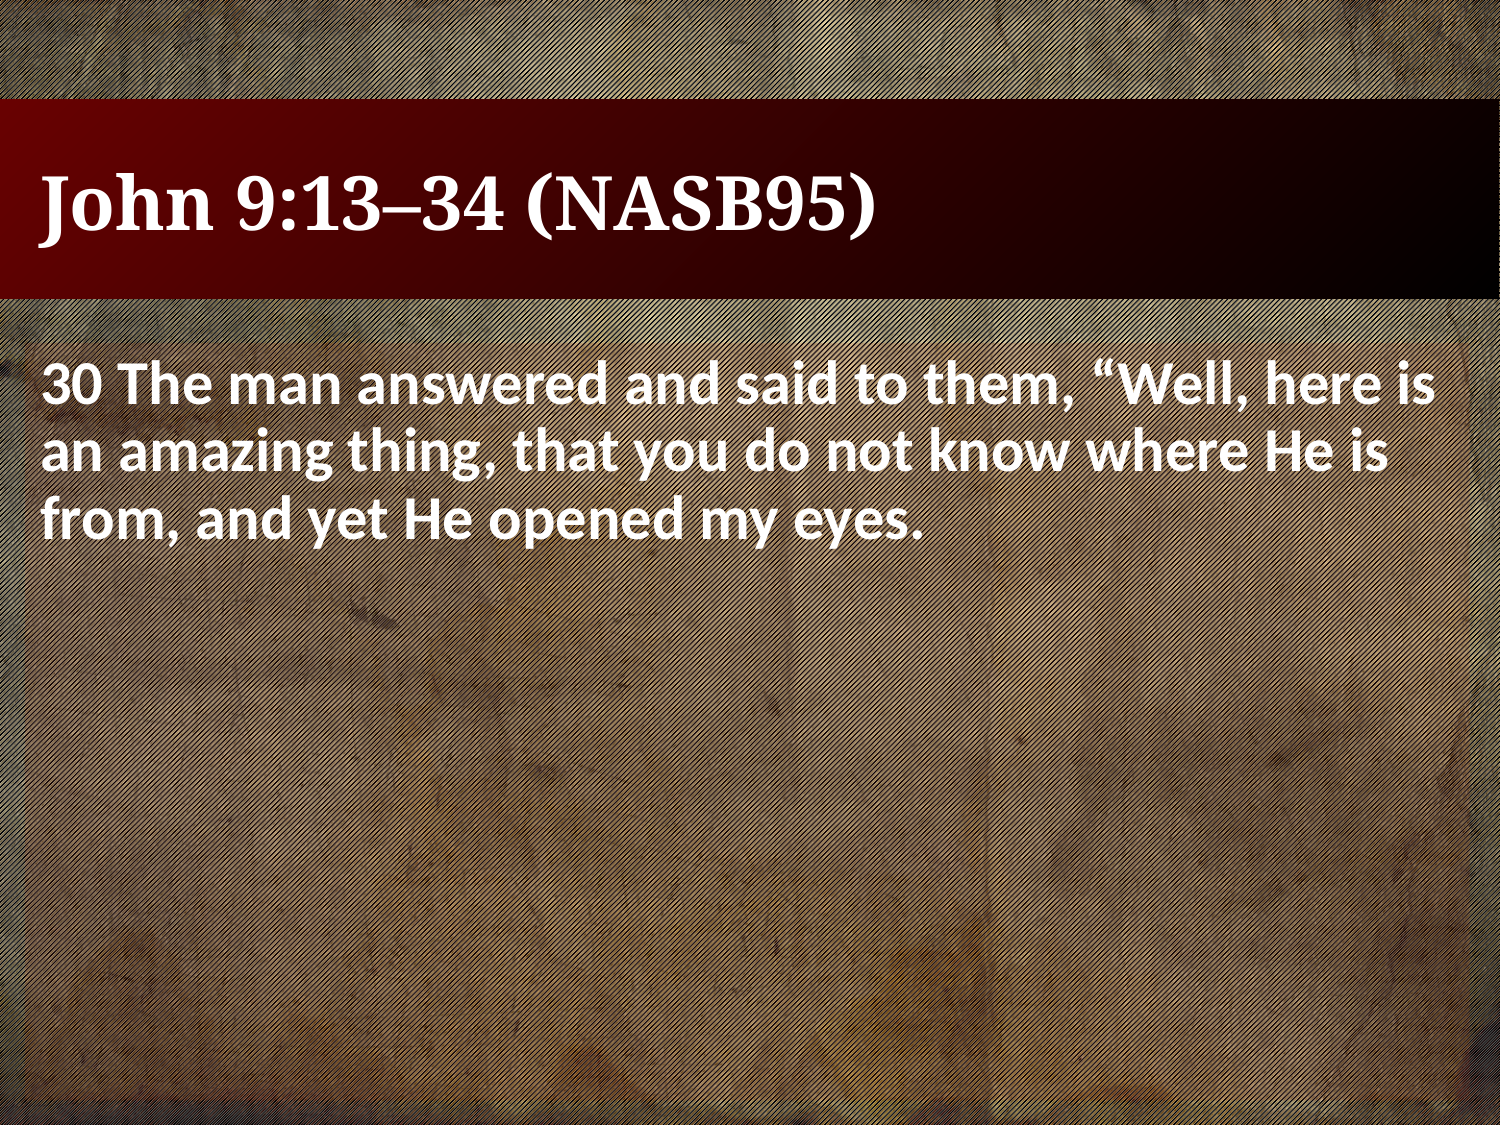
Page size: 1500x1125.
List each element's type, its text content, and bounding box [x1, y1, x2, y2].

picture [0, 299, 1500, 1125]
picture [0, 0, 1500, 99]
list 30 The man answered and said to them, “Well, here is an amazing thing, that you do not know where He is from, and yet He opened my eyes. [25, 343, 1470, 1101]
title John 9:13–34 (NASB95) [25, 117, 1470, 295]
